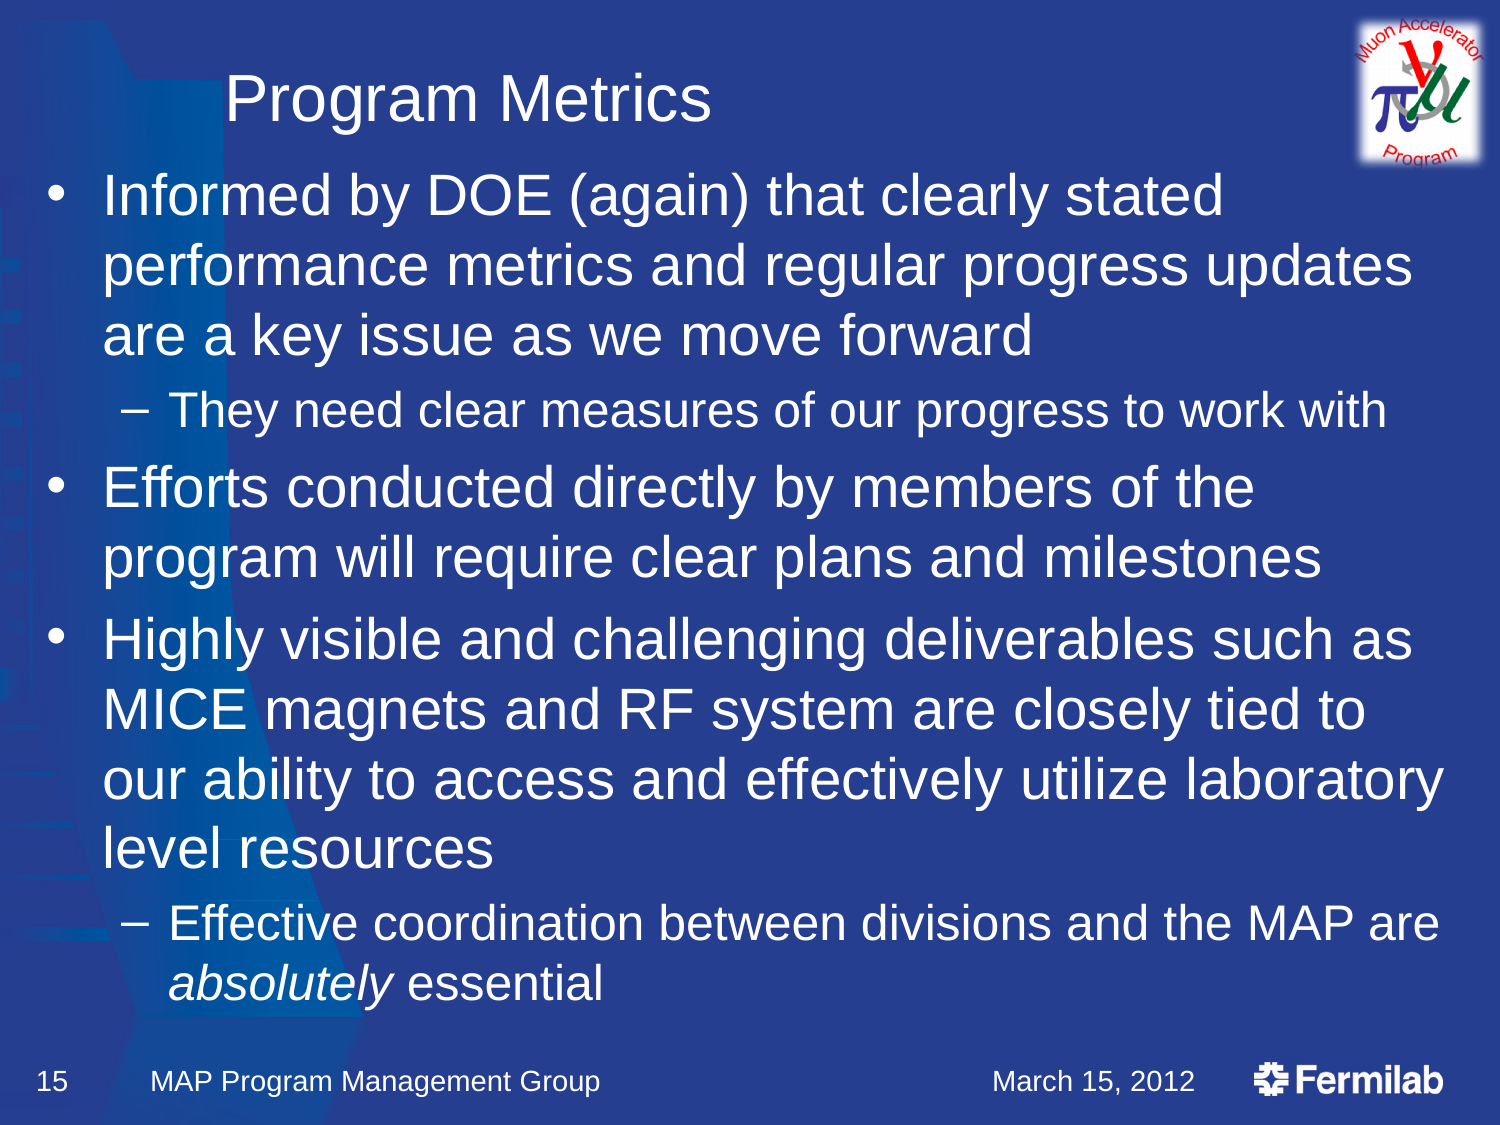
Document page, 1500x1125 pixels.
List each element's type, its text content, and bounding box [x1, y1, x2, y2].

title Program Metrics [209, 17, 1355, 149]
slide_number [977, 1050, 1246, 1111]
list Informed by DOE (again) that clearly stated performance metrics and regular progress updates are a key issue as we move forward They need clear measures of our progress to work with Efforts conducted directly by members of the program will require clear plans and milestones Highly visible and challenging deliverables such as MICE magnets and RF system are closely tied to our ability to access and effectively utilize laboratory level resources Effective coordination between divisions and the MAP are absolutely essential [31, 149, 1484, 1051]
picture [0, 0, 1500, 1125]
slide_number 15 [8, 1050, 84, 1110]
footer MAP Program Management Group [135, 1050, 1050, 1110]
